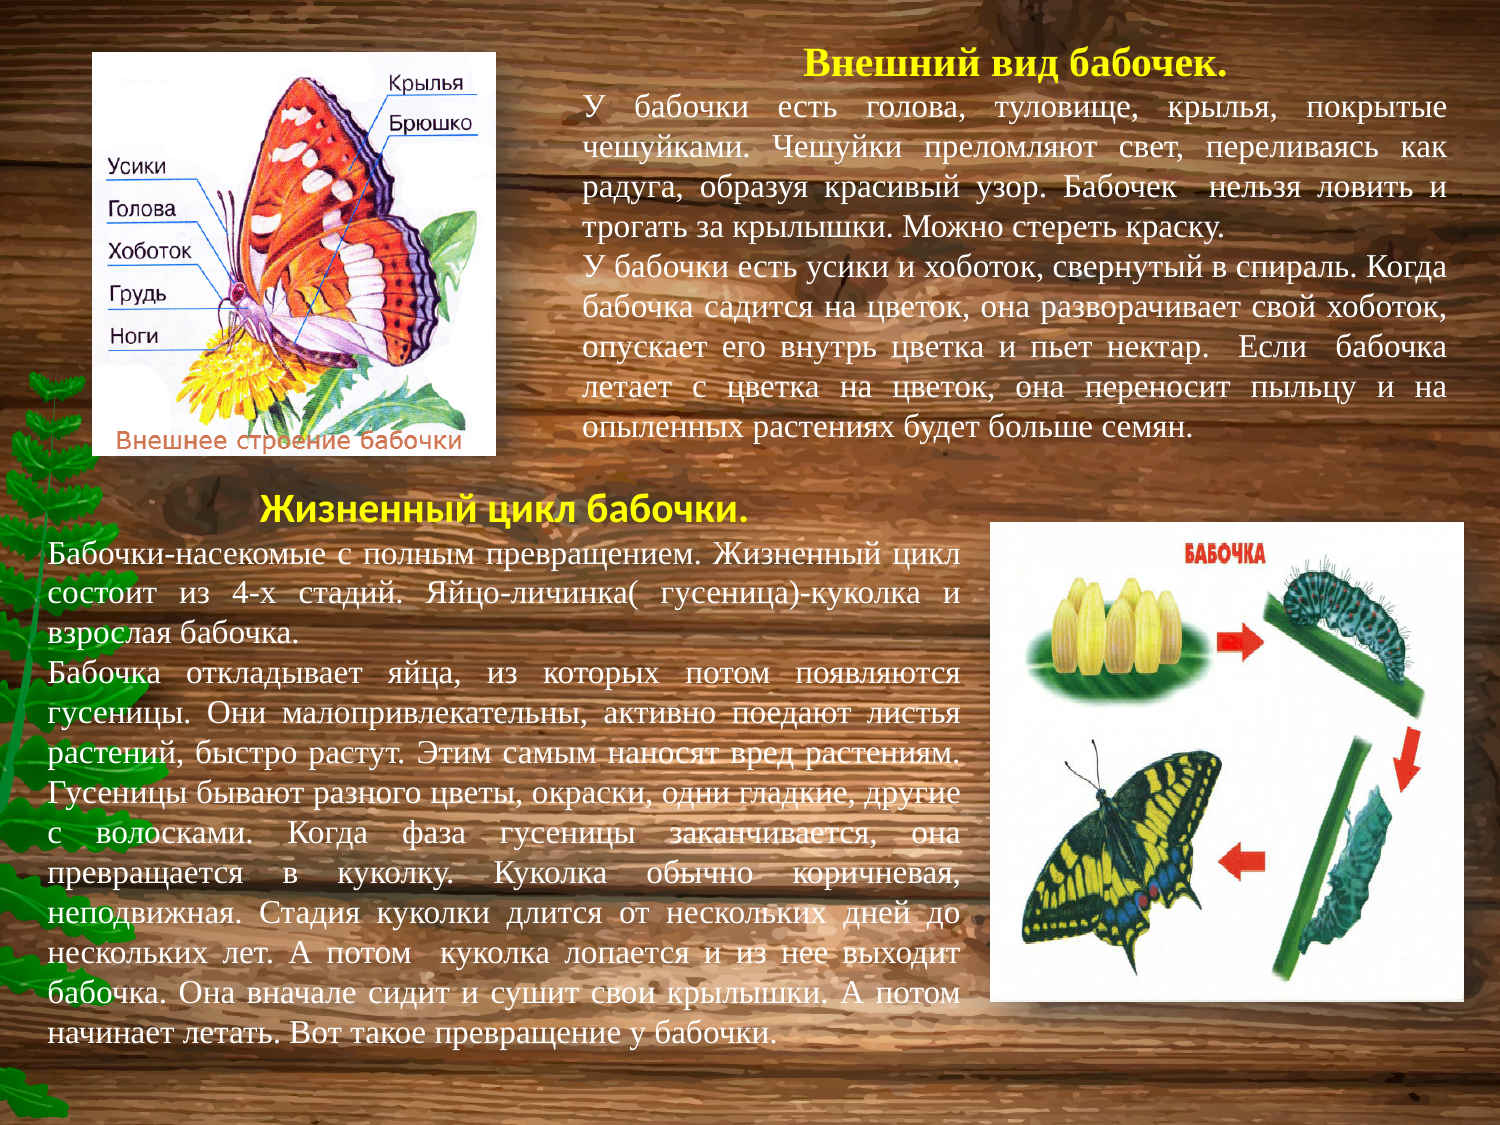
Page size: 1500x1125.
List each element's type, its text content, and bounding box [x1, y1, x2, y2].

text_box Внешний вид бабочек. У бабочки есть голова, туловище, крылья, покрытые чешуйками. Чешуйки преломляют свет, переливаясь как радуга, образуя красивый узор. Бабочек нельзя ловить и трогать за крылышки. Можно стереть краску. У бабочки есть усики и хоботок, свернутый в спираль. Когда бабочка садится на цветок, она разворачивает свой хоботок, опускает его внутрь цветка и пьет нектар. Если бабочка летает с цветка на цветок, она переносит пыльцу и на опыленных растениях будет больше семян. [567, 26, 1464, 451]
text_box Жизненный цикл бабочки. Бабочки-насекомые с полным превращением. Жизненный цикл состоит из 4-х стадий. Яйцо-личинка( гусеница)-куколка и взрослая бабочка. Бабочка откладывает яйца, из которых потом появляются гусеницы. Они малопривлекательны, активно поедают листья растений, быстро растут. Этим самым наносят вред растениям. Гусеницы бывают разного цветы, окраски, одни гладкие, другие с волосками. Когда фаза гусеницы заканчивается, она превращается в куколку. Куколка обычно коричневая, неподвижная. Стадия куколки длится от нескольких дней до нескольких лет. А потом куколка лопается и из нее выходит бабочка. Она вначале сидит и сушит свои крылышки. А потом начинает летать. Вот такое превращение у бабочки. [32, 473, 977, 1103]
picture [0, 0, 1500, 1125]
